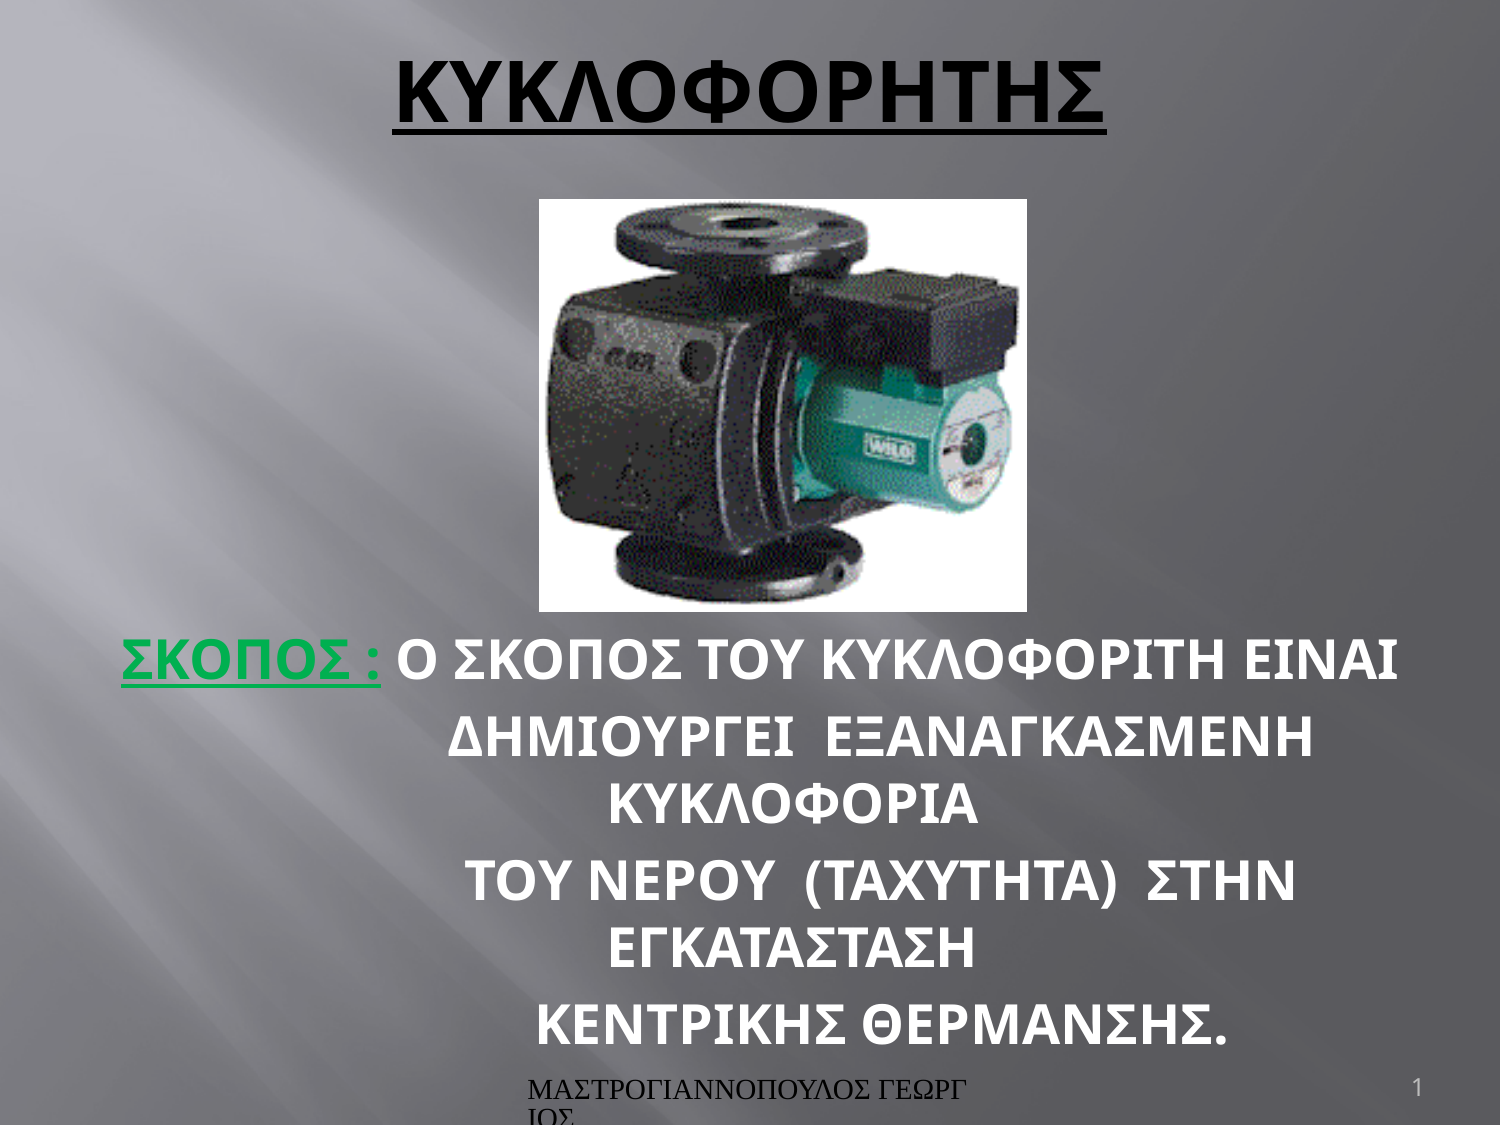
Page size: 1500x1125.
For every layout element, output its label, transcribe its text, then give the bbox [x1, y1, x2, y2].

list ΣΚΟΠΟΣ : Ο ΣΚΟΠΟΣ ΤΟΥ ΚΥΚΛΟΦΟΡΙΤΗ ΕΙΝΑΙ ΔΗΜΙΟΥΡΓΕΙ ΕΞΑΝΑΓΚΑΣΜΕΝΗ ΚΥΚΛΟΦΟΡΙΑ ΤΟΥ ΝΕΡΟΥ (ΤΑΧΥΤΗΤΑ) ΣΤΗΝ ΕΓΚΑΤΑΣΤΑΣΗ ΚΕΝΤΡΙΚΗΣ ΘΕΡΜΑΝΣΗΣ. [0, 152, 1500, 1125]
picture [538, 198, 1027, 612]
footer ΜΑΣΤΡΟΓΙΑΝΝΟΠΟΥΛΟΣ ΓΕΩΡΓΙΟΣ [512, 1052, 988, 1113]
slide_number 1 [1299, 1052, 1425, 1113]
title ΚΥΚΛΟΦΟΡΗΤΗΣ [75, 0, 1425, 152]
